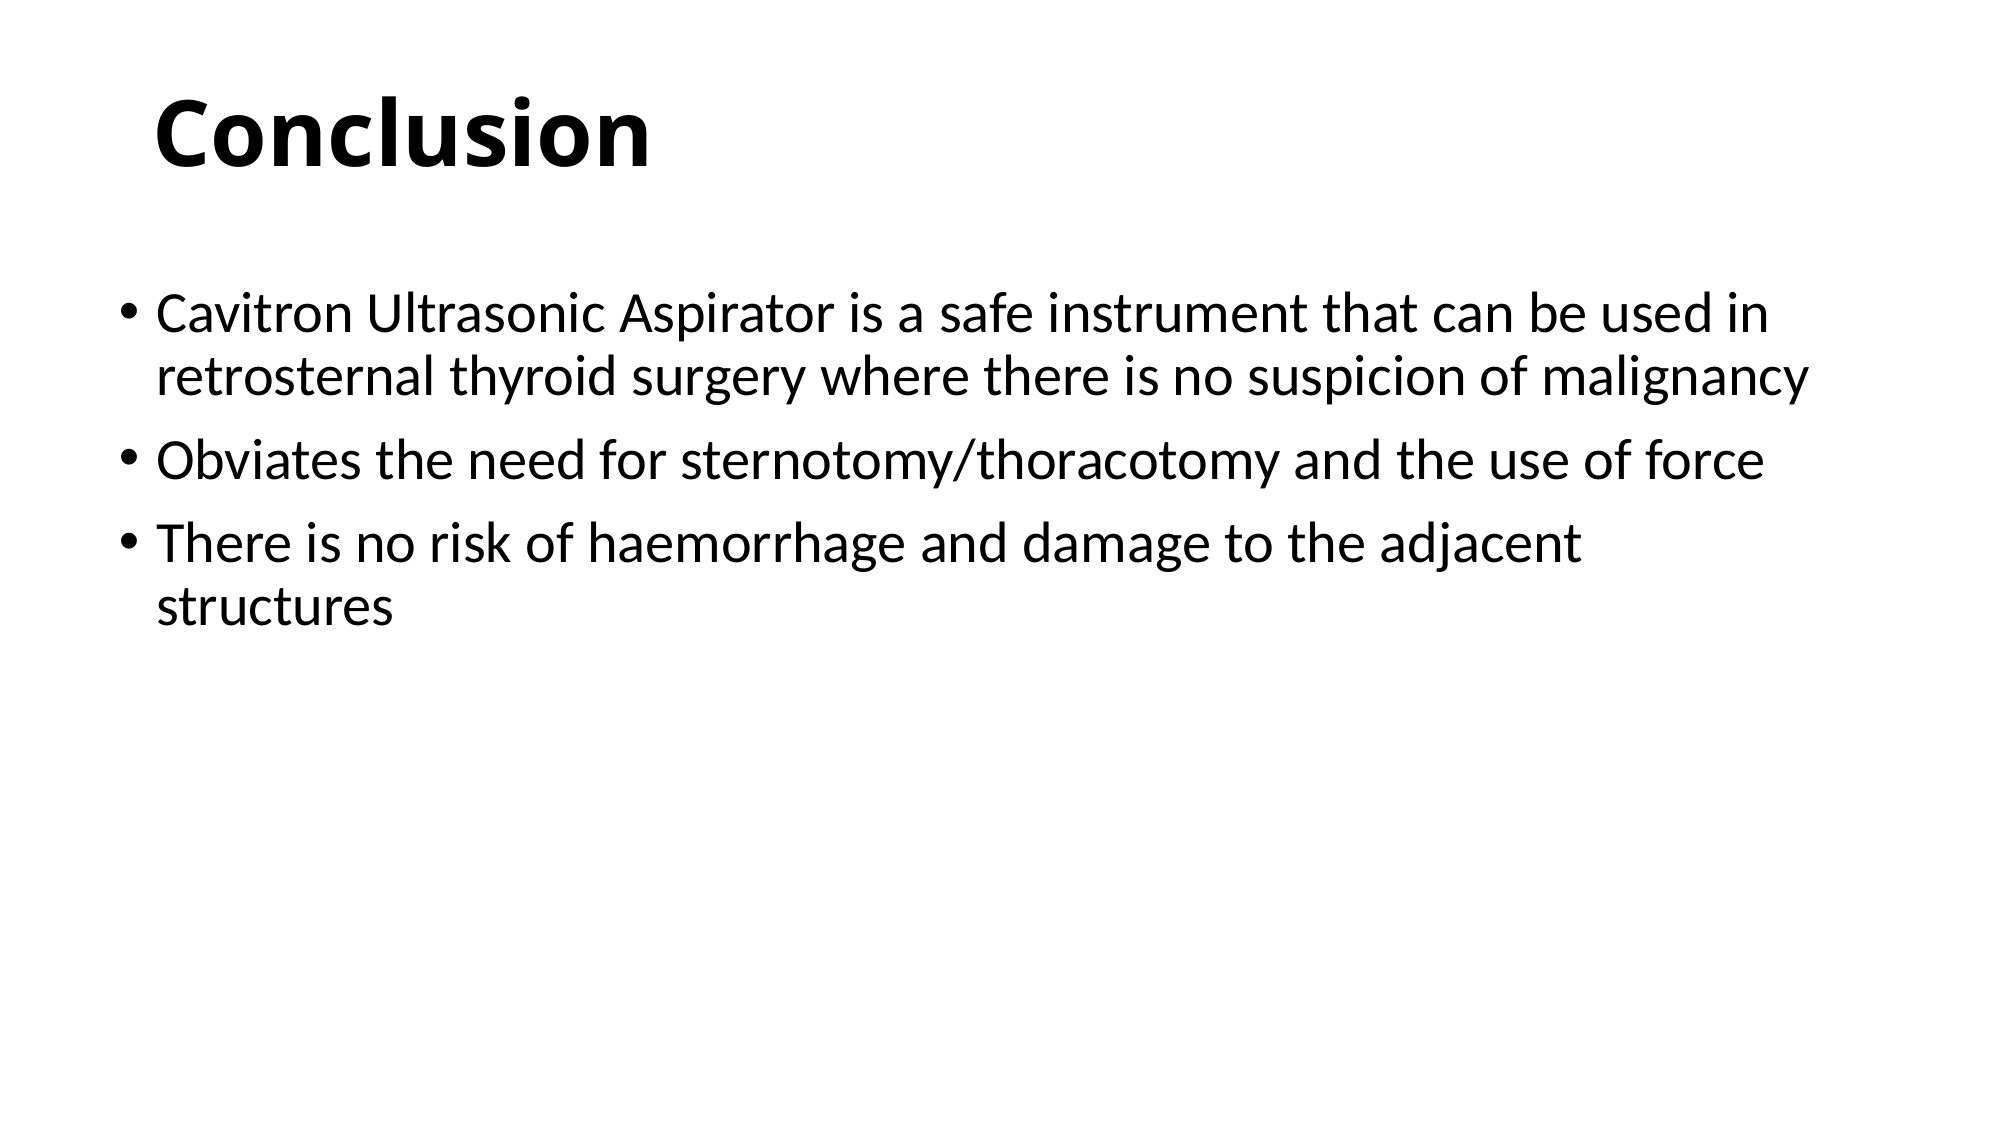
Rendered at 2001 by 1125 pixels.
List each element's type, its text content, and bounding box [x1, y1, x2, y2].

title Conclusion [137, 59, 1863, 215]
list Cavitron Ultrasonic Aspirator is a safe instrument that can be used in retrosternal thyroid surgery where there is no suspicion of malignancy Obviates the need for sternotomy/thoracotomy and the use of force There is no risk of haemorrhage and damage to the adjacent structures [103, 274, 1829, 1074]
